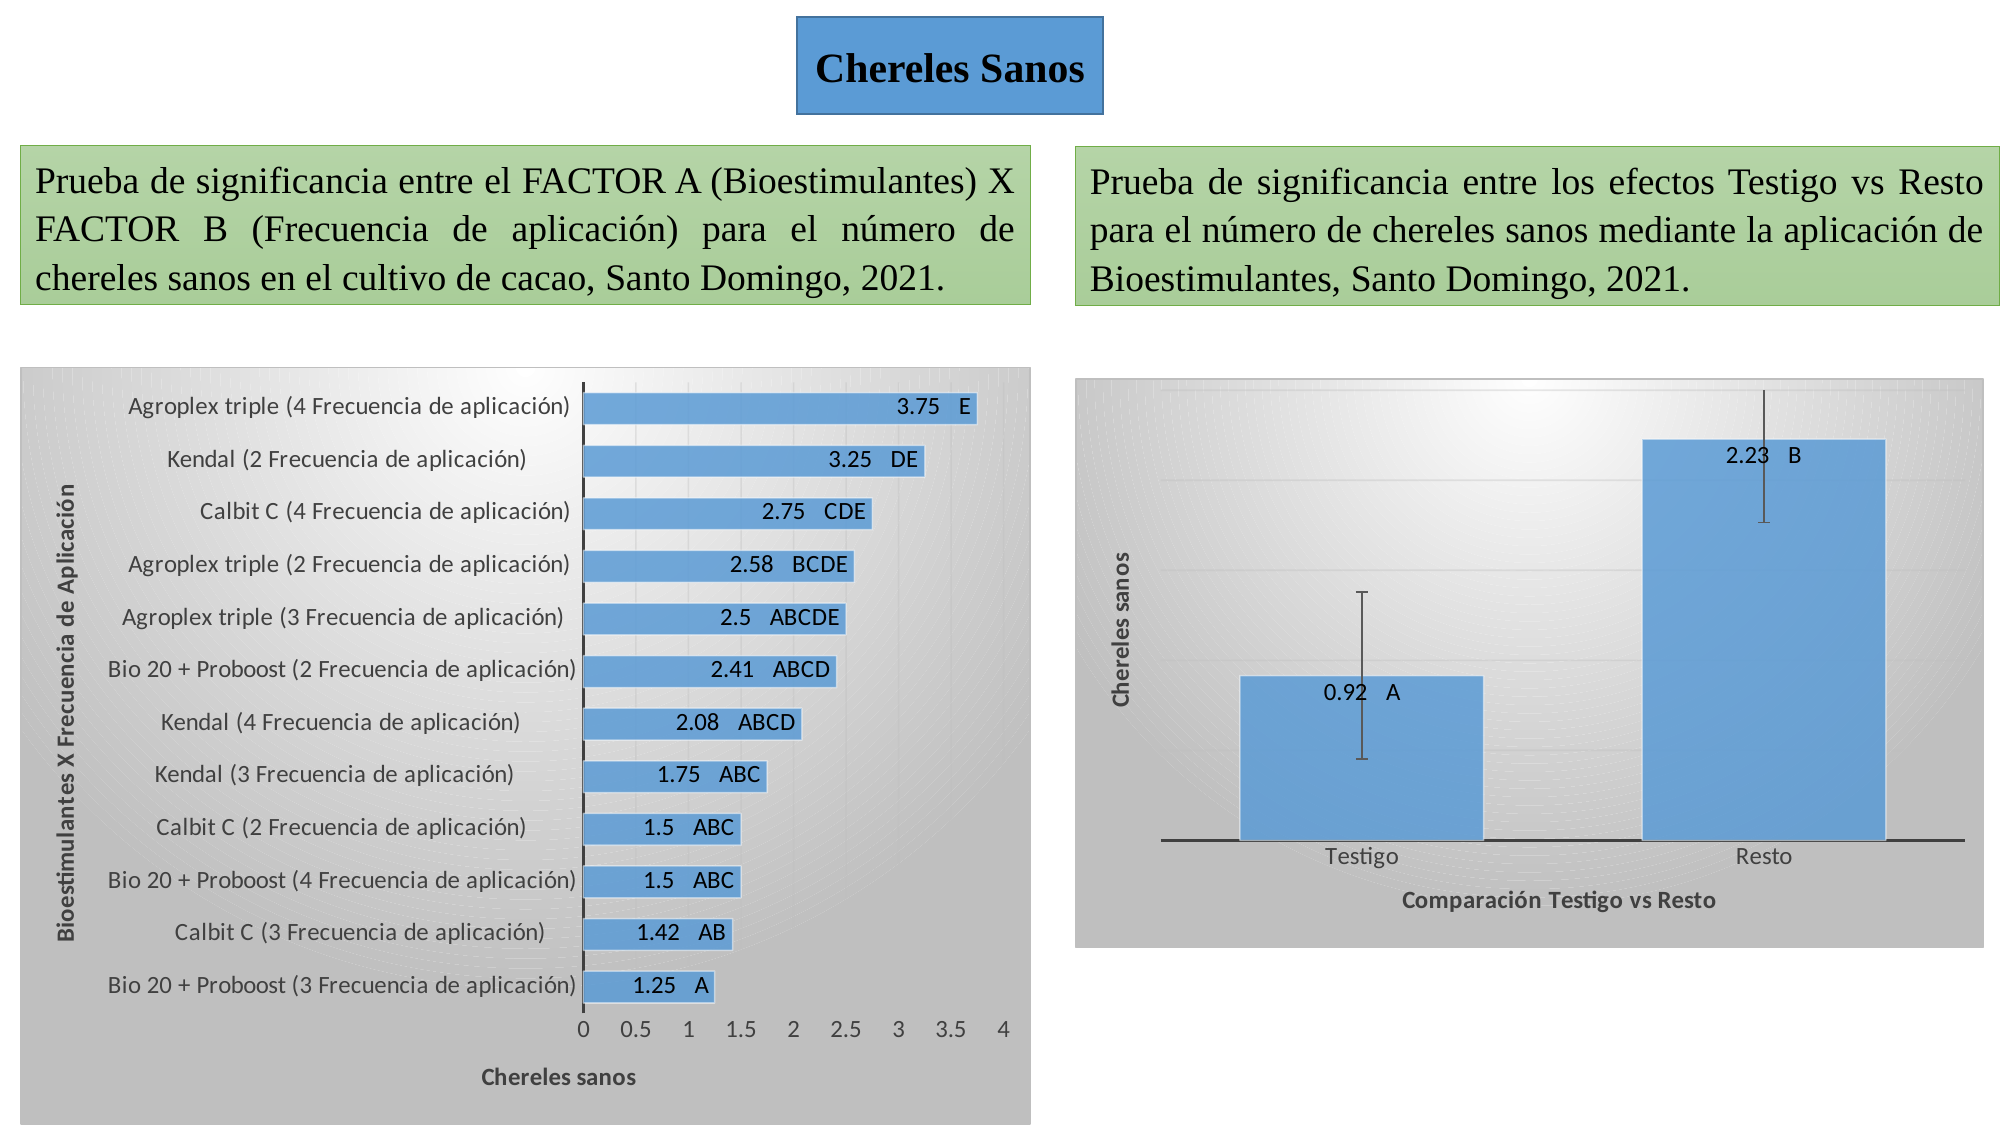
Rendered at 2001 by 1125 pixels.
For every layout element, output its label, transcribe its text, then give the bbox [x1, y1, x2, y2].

text_box Chereles Sanos [796, 16, 1104, 115]
text_box Prueba de significancia entre los efectos Testigo vs Resto para el número de chereles sanos mediante la aplicación de Bioestimulantes, Santo Domingo, 2021. [1075, 146, 2000, 306]
chart [1075, 378, 1984, 949]
chart [20, 366, 1031, 1125]
text_box Prueba de significancia entre el FACTOR A (Bioestimulantes) X FACTOR B (Frecuencia de aplicación) para el número de chereles sanos en el cultivo de cacao, Santo Domingo, 2021. [20, 145, 1031, 305]
